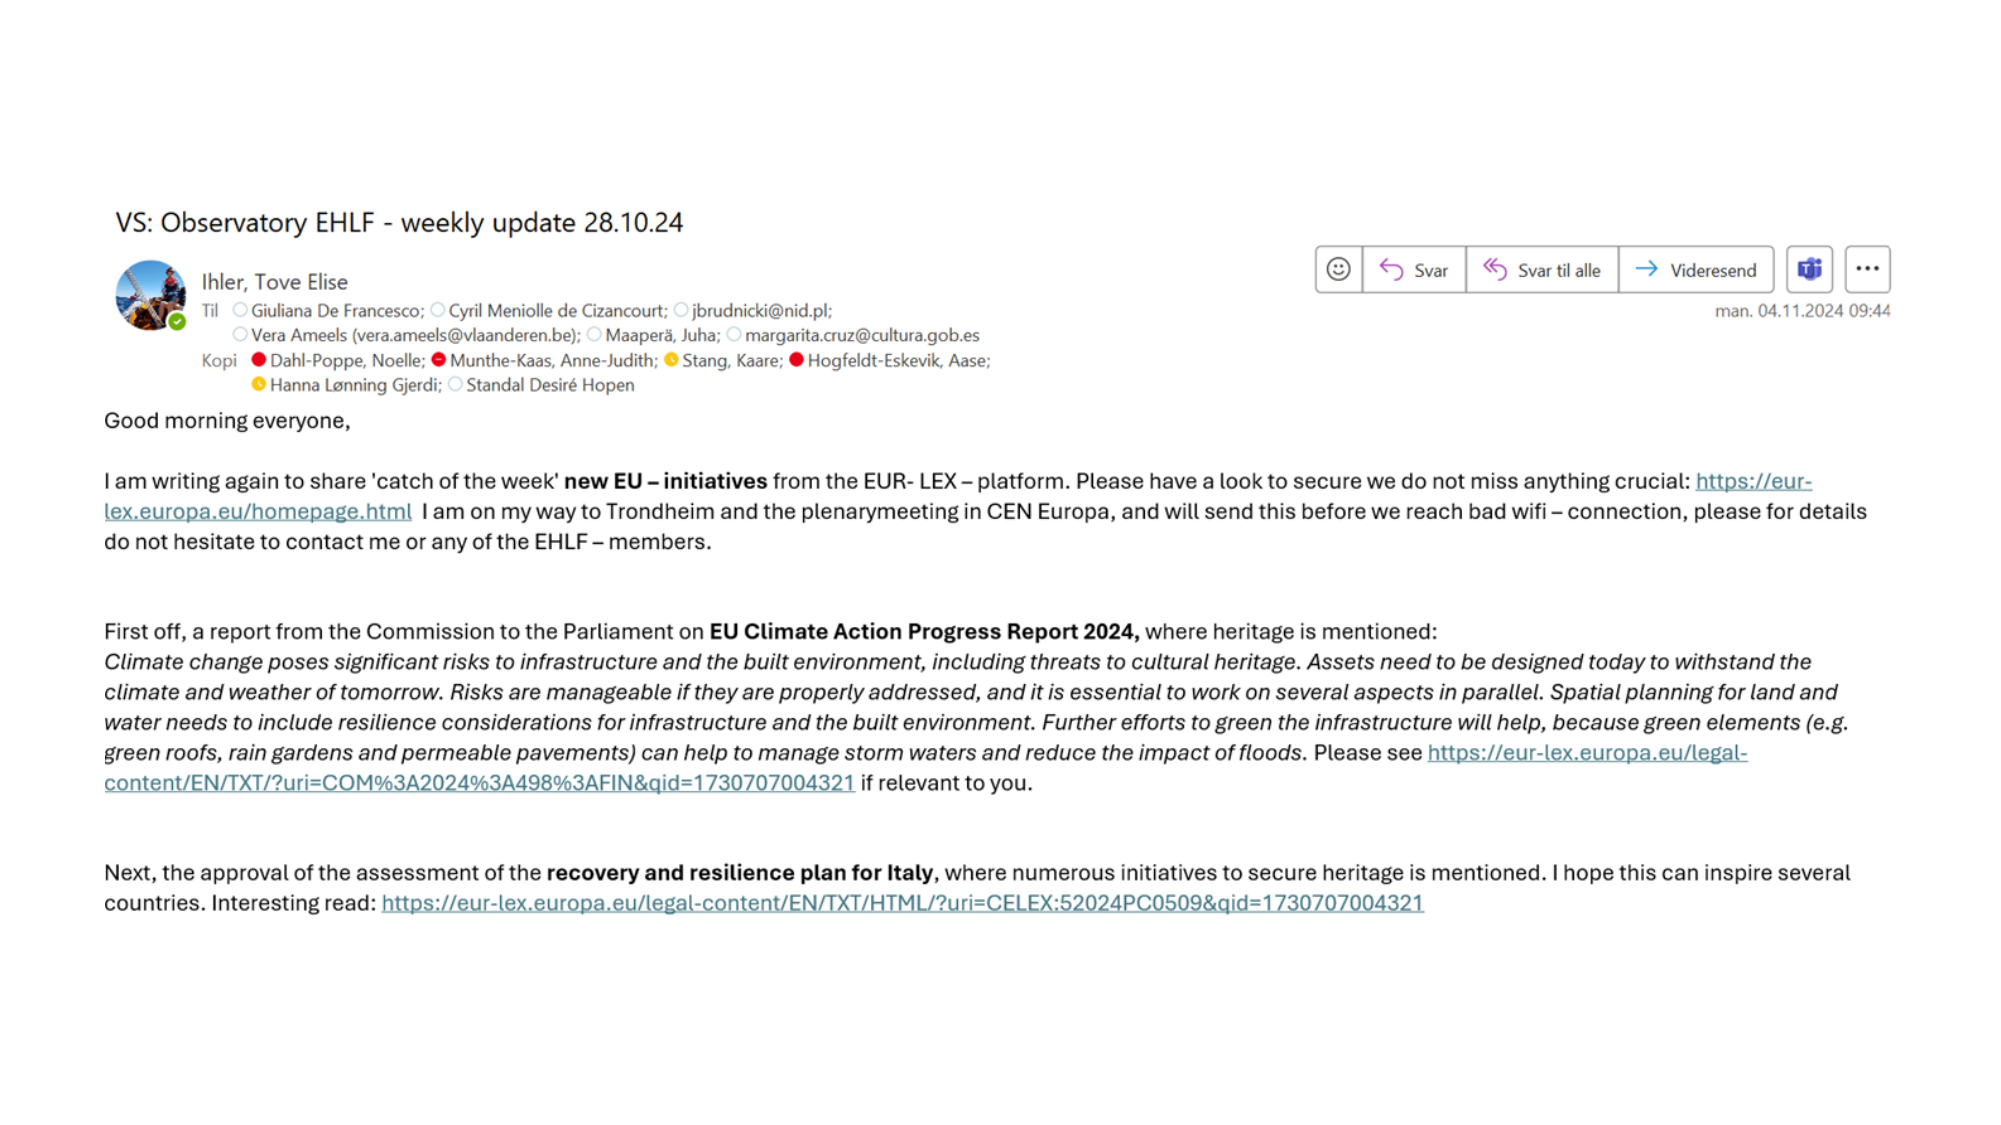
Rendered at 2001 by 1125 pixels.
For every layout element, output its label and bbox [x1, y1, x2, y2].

list [105, 189, 1895, 936]
